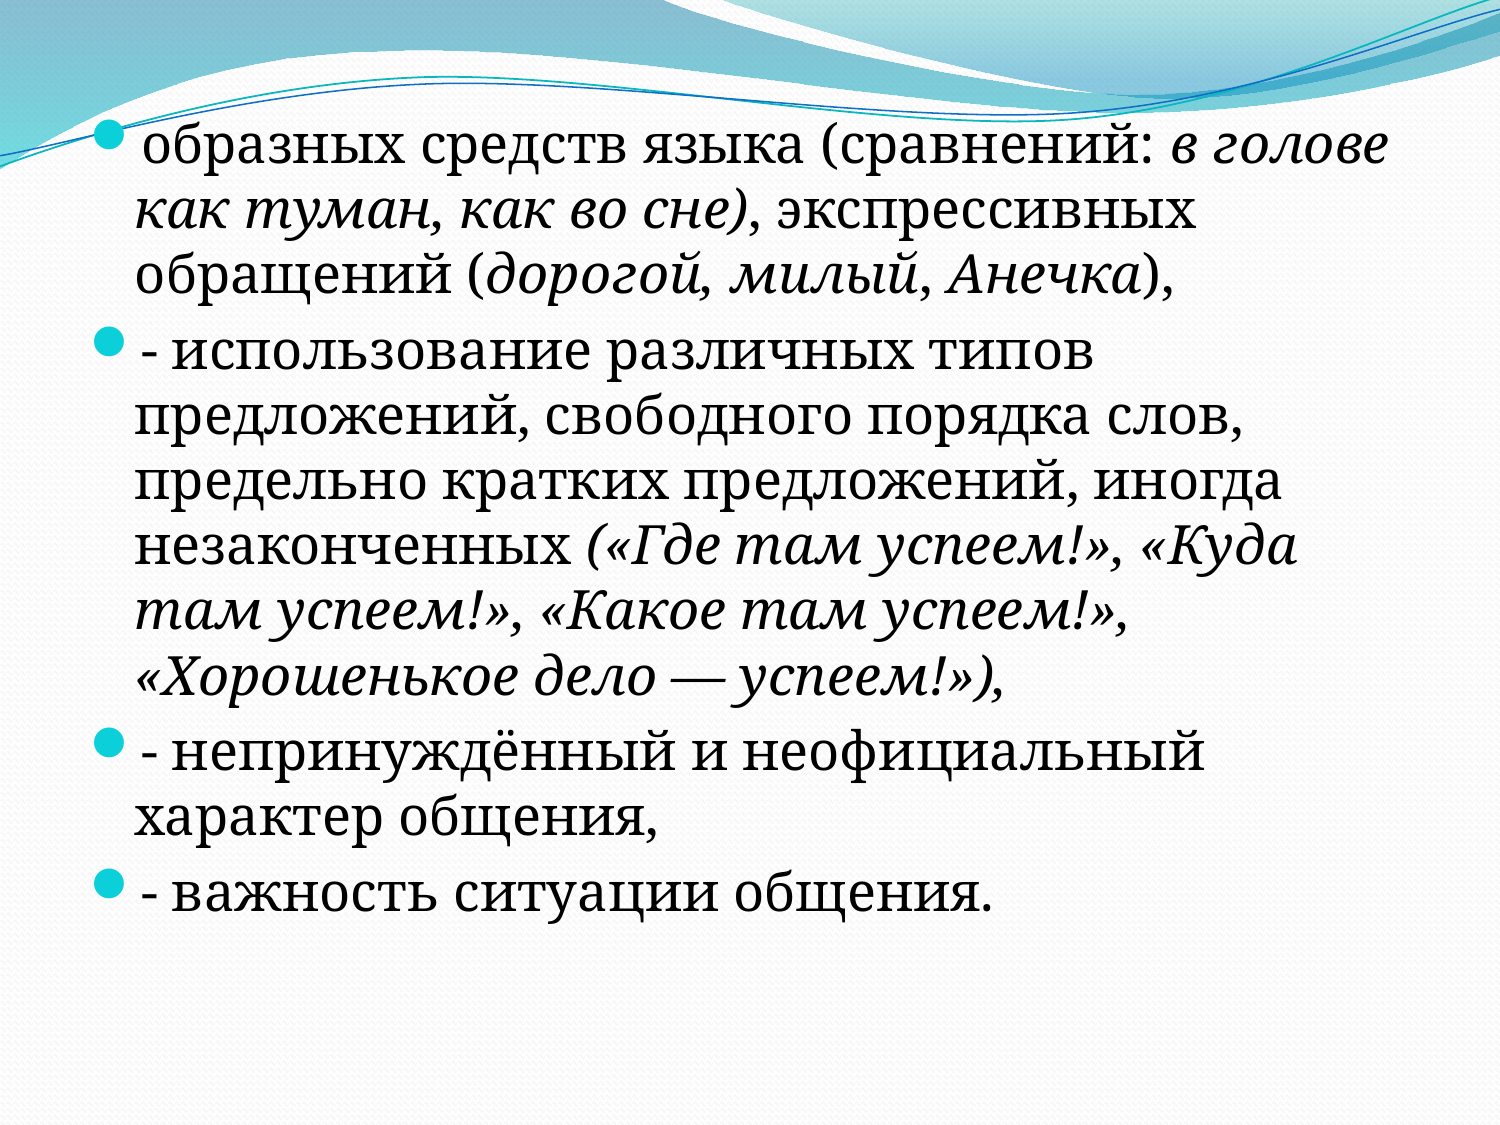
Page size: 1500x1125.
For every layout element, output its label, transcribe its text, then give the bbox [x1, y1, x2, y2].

list образных средств языка (сравнений: в голове как туман, как во сне), экспрессивных обращений (дорогой, милый, Анечка), - использование различных типов предложений, свободного порядка слов, предельно кратких предложений, иногда незаконченных («Где там успеем!», «Куда там успеем!», «Какое там успеем!», «Хорошенькое дело — успеем!»), - непринуждённый и неофициальный характер общения, - важность ситуации общения. [75, 101, 1425, 1005]
